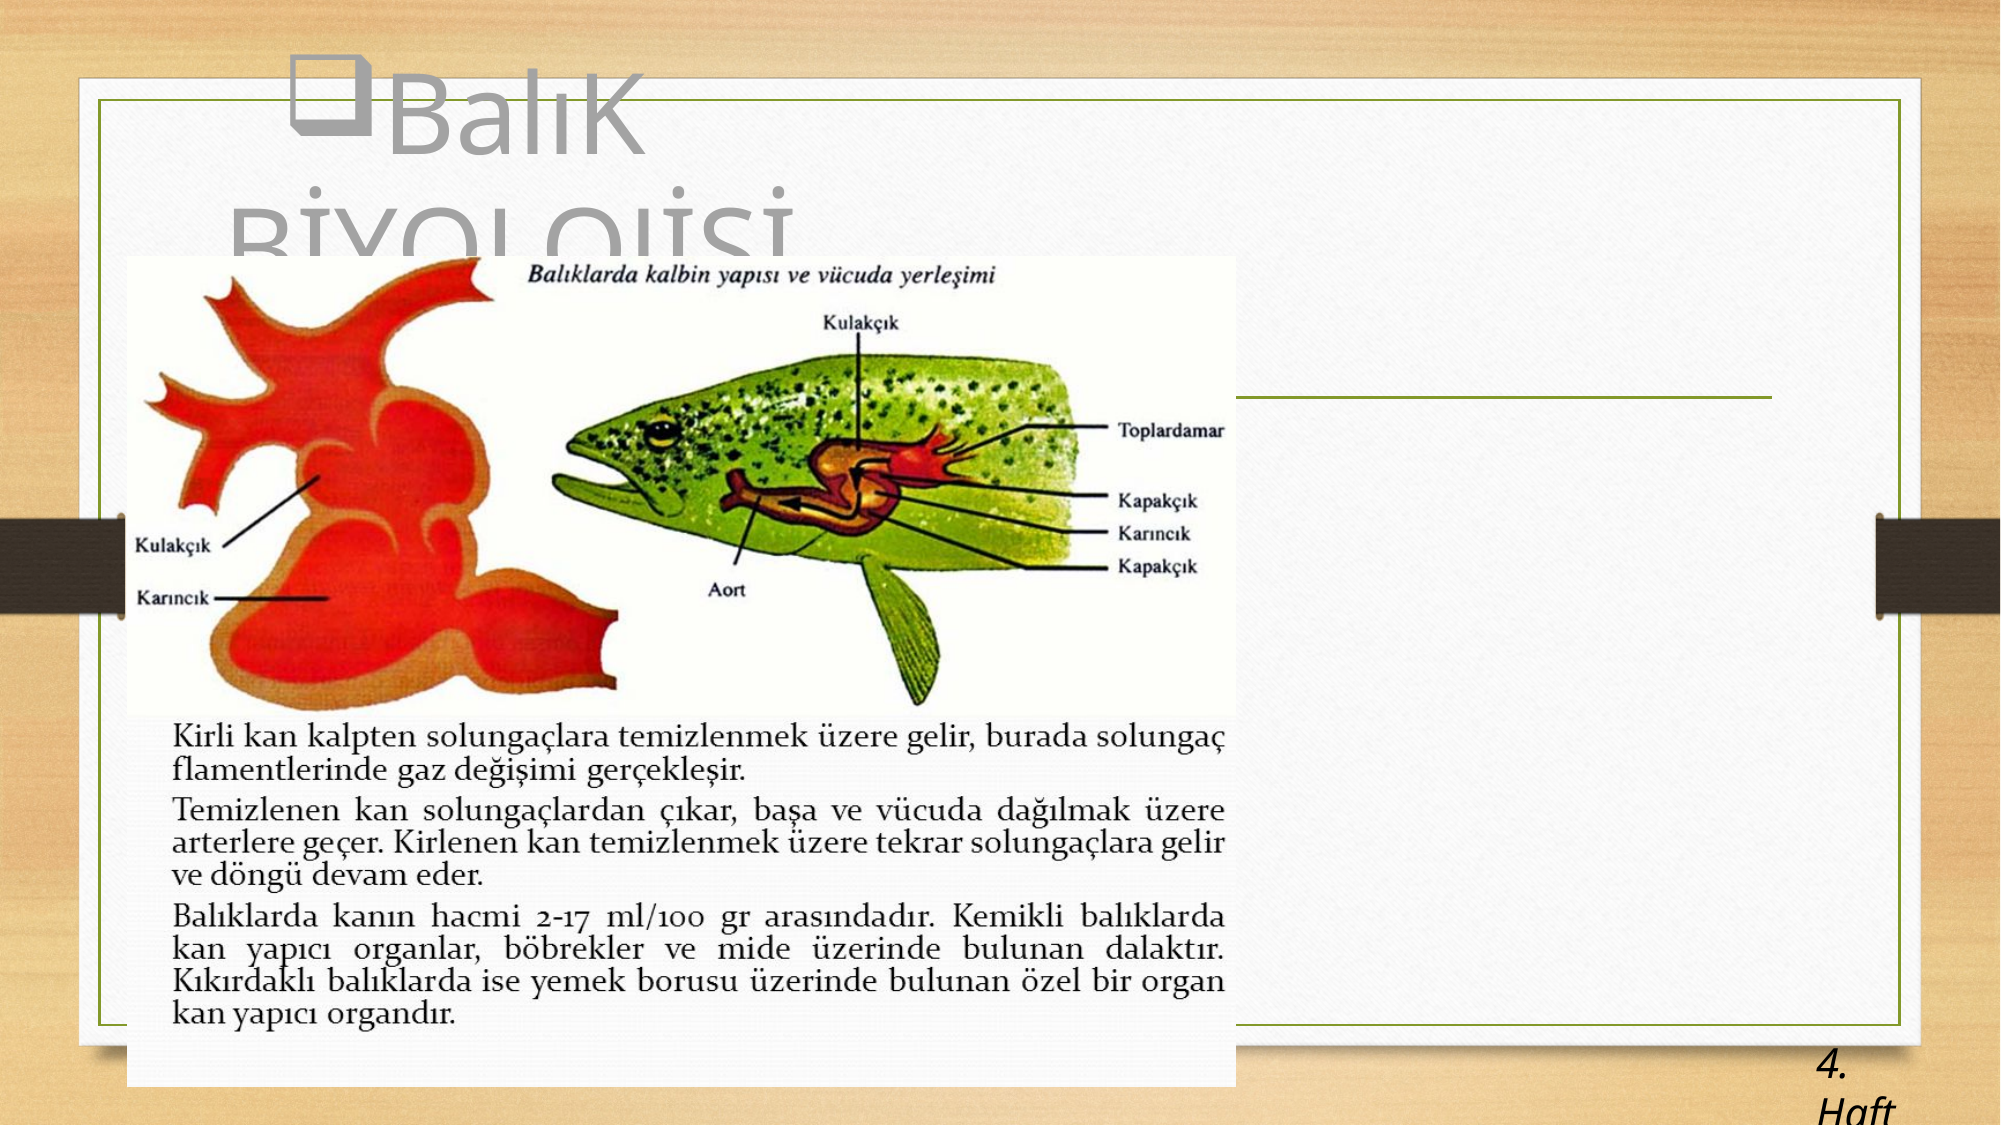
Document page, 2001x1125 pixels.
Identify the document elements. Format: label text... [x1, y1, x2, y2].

picture [0, 0, 2001, 1125]
title BalıK BİYOLOJİSİ [61, 97, 866, 257]
text_box 4. Hafta [1801, 1029, 1931, 1125]
